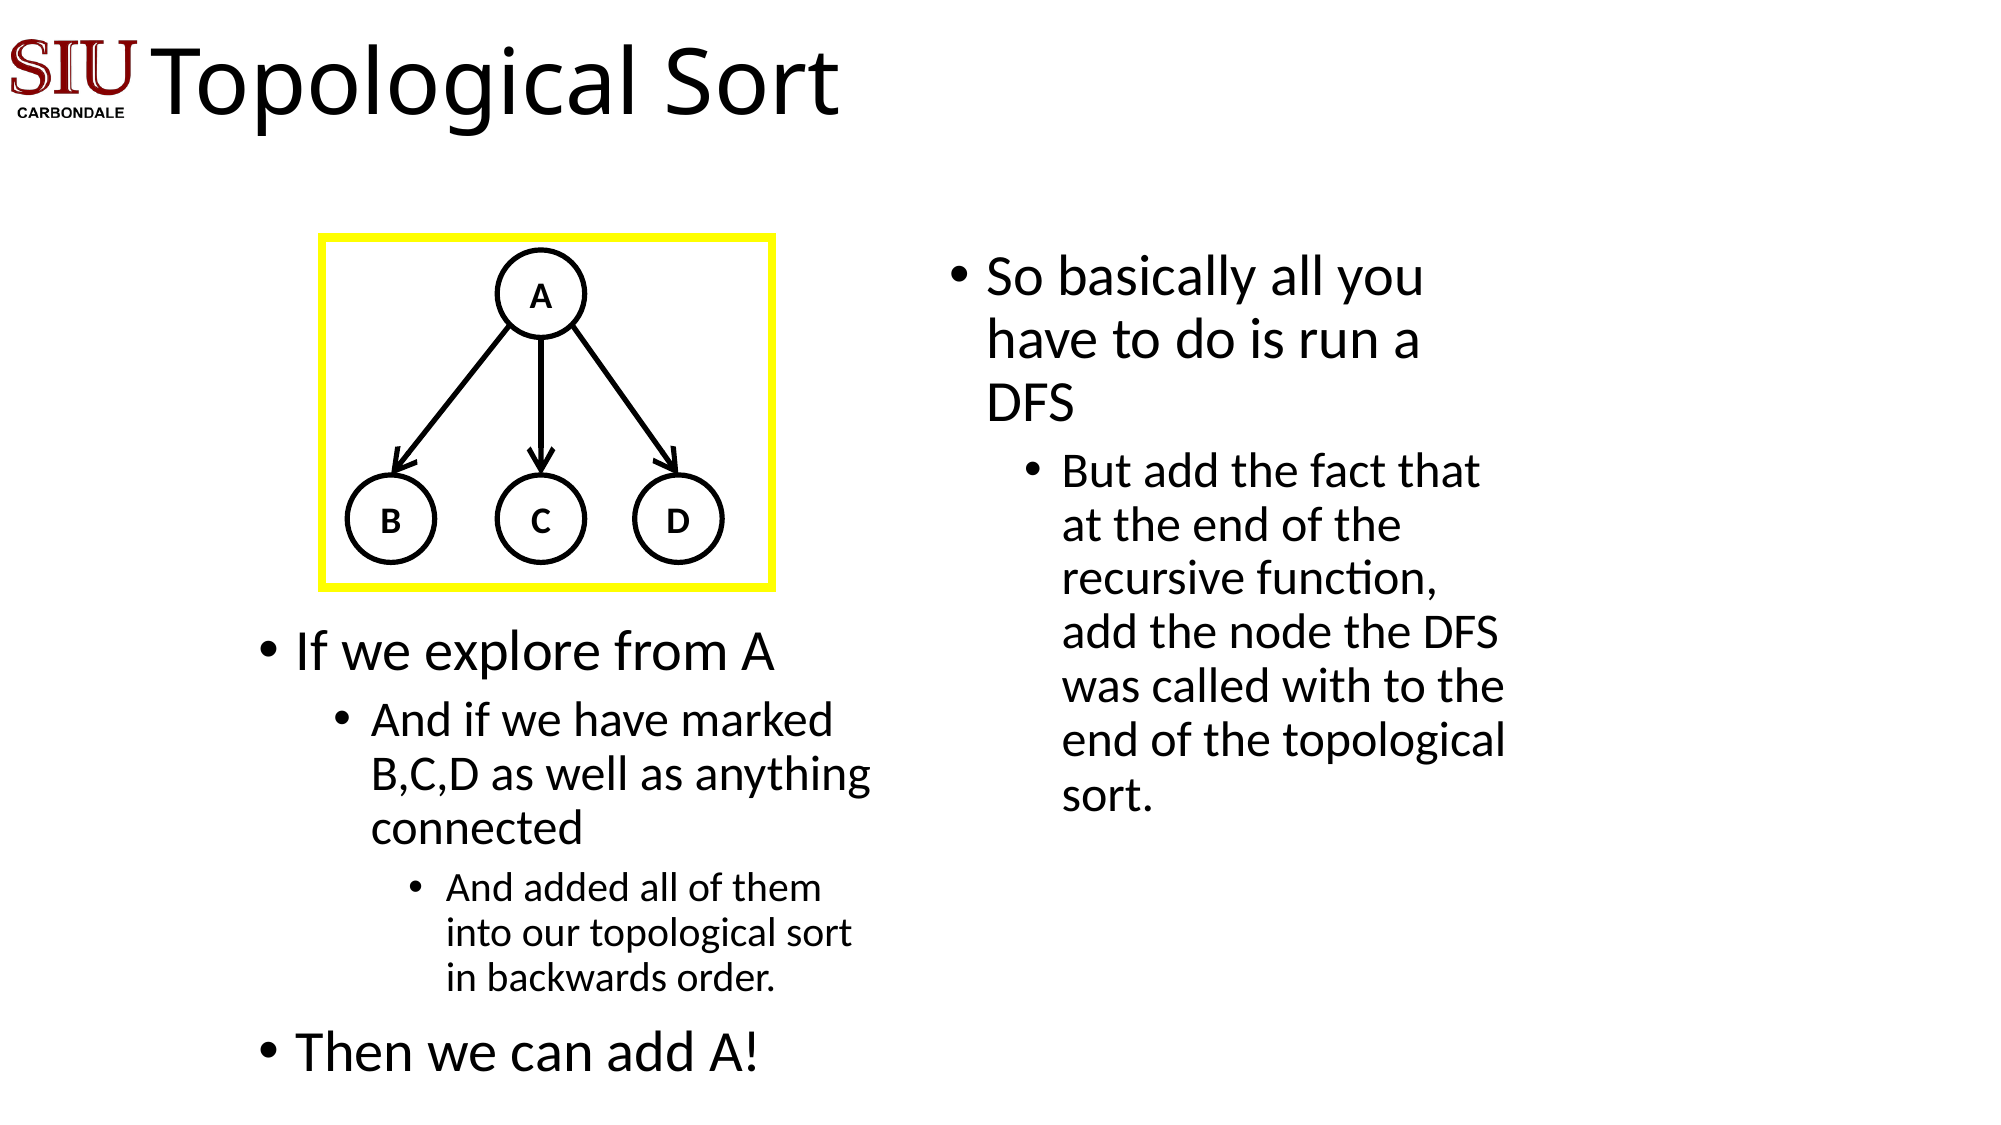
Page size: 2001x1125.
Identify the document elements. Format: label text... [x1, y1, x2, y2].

list So basically all you have to do is run a DFS But add the fact that at the end of the recursive function, add the node the DFS was called with to the end of the topological sort. [934, 237, 1535, 1003]
picture [11, 39, 135, 118]
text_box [550, 346, 701, 454]
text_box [375, 340, 526, 460]
text_box [321, 236, 773, 589]
title Topological Sort [135, 7, 1366, 163]
list If we explore from A And if we have marked B,C,D as well as anything connected And added all of them into our topological sort in backwards order. Then we can add A! [243, 612, 904, 1113]
